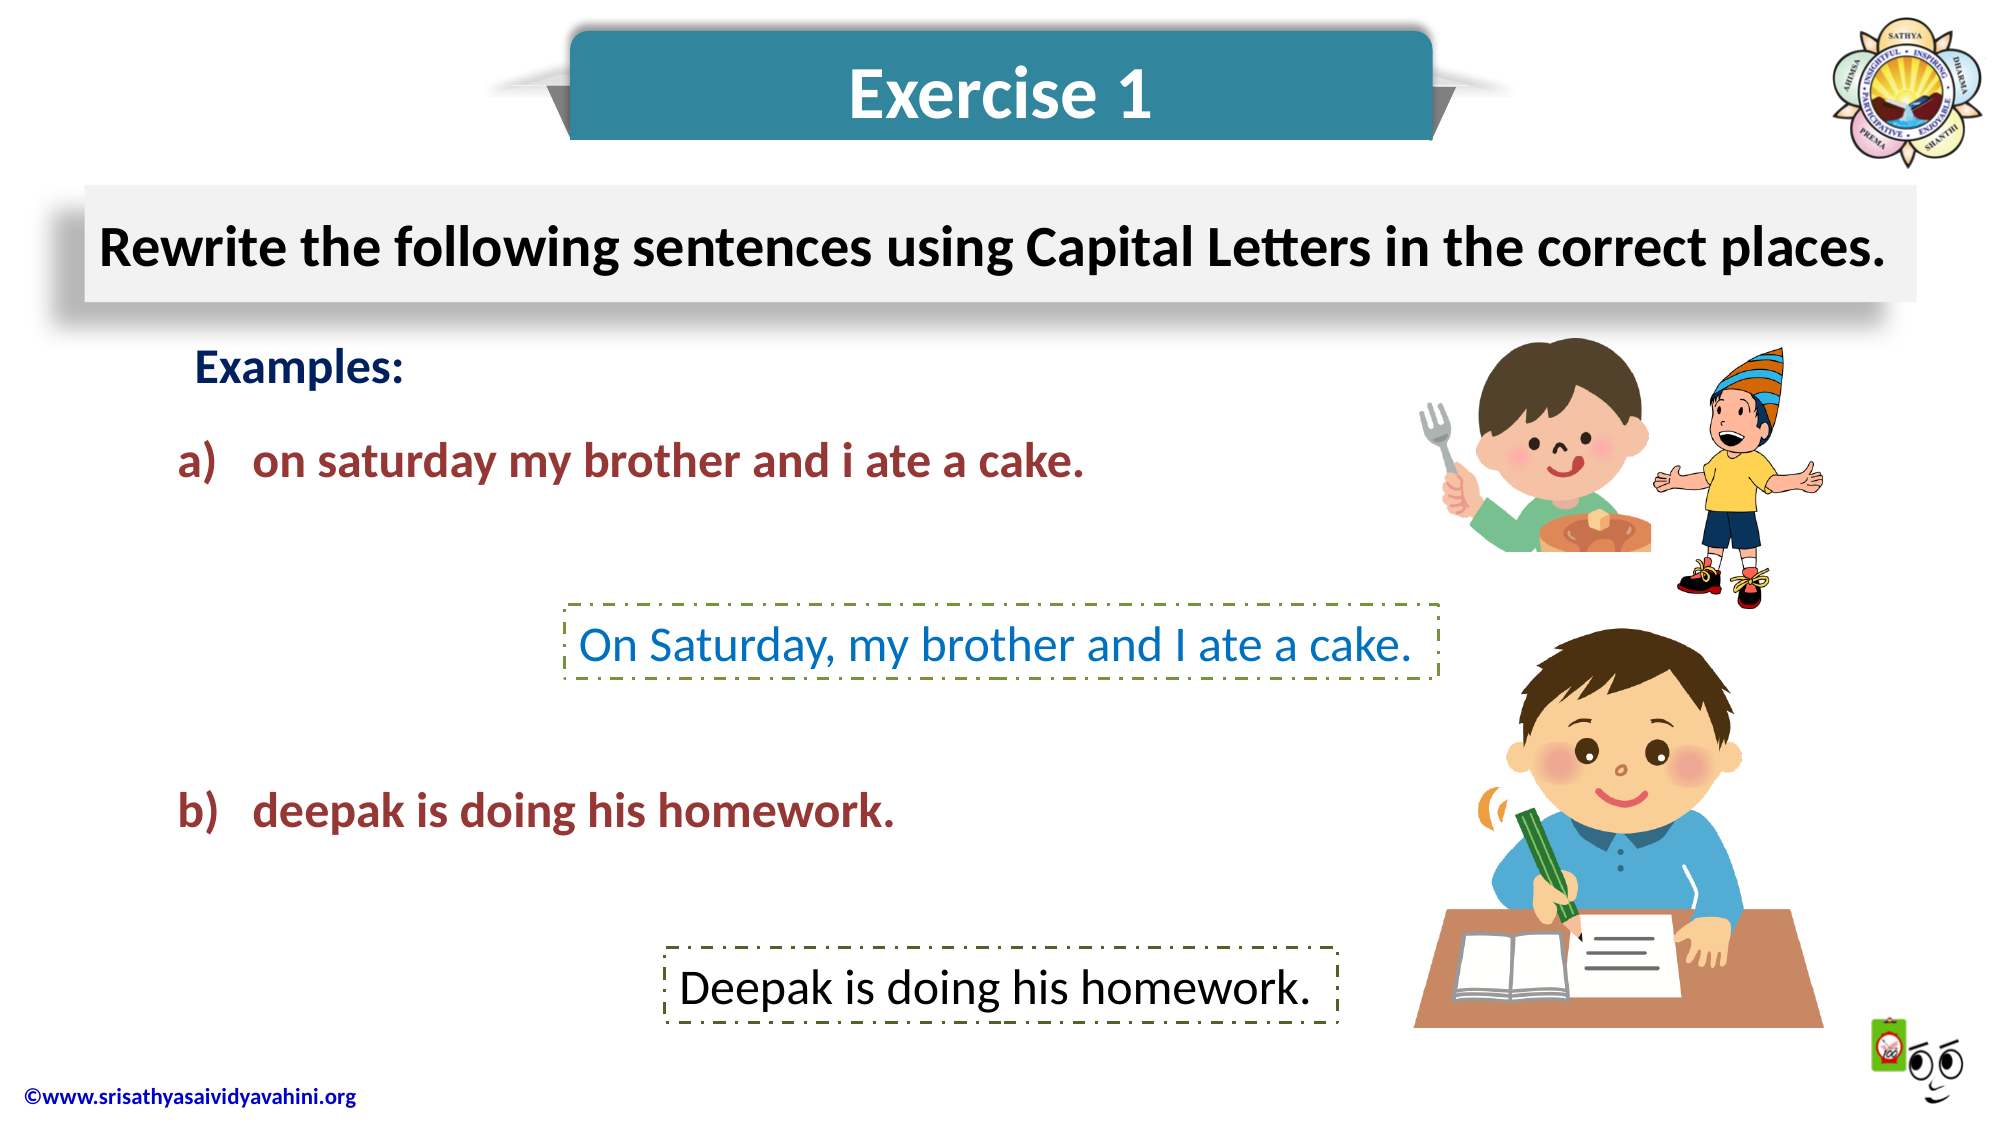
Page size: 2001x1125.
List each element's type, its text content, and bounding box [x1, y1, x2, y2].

picture [1827, 14, 1986, 169]
text_box Examples: [179, 326, 433, 401]
text_box Deepak is doing his homework. [664, 947, 1338, 1023]
picture [1413, 621, 1824, 1032]
picture [1827, 965, 1978, 1116]
text_box Rewrite the following sentences using Capital Letters in the correct places. [83, 183, 1919, 304]
text_box On Saturday, my brother and I ate a cake. [564, 604, 1439, 679]
text_box deepak is doing his homework. [162, 770, 913, 845]
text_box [1414, 337, 1823, 609]
text_box on saturday my brother and i ate a cake. [162, 420, 1163, 495]
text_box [485, 30, 1514, 141]
